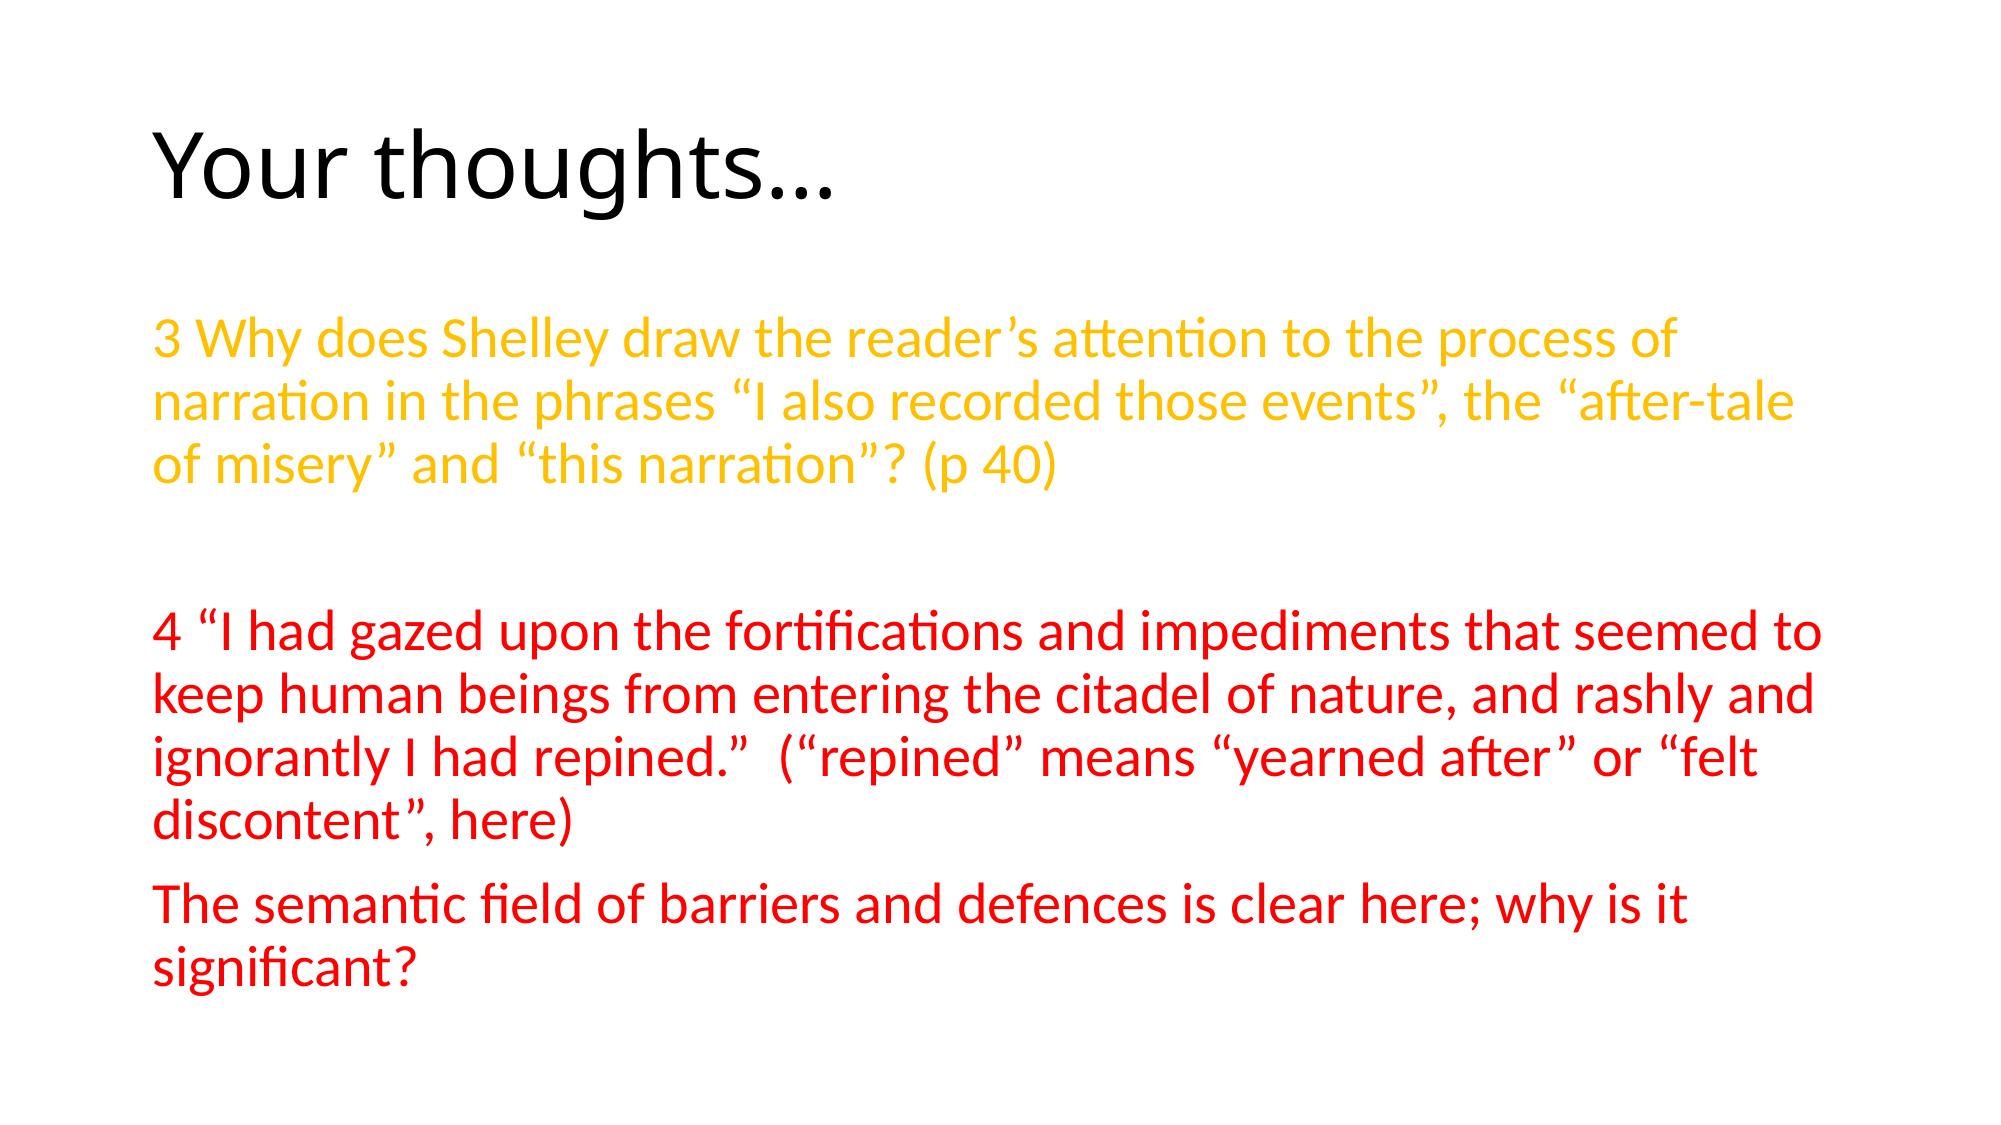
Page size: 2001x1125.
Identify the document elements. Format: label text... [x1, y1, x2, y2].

list 3 Why does Shelley draw the reader’s attention to the process of narration in the phrases “I also recorded those events”, the “after-tale of misery” and “this narration”? (p 40) 4 “I had gazed upon the fortifications and impediments that seemed to keep human beings from entering the citadel of nature, and rashly and ignorantly I had repined.” (“repined” means “yearned after” or “felt discontent”, here) The semantic field of barriers and defences is clear here; why is it significant? [137, 299, 1863, 1014]
title Your thoughts… [137, 59, 1863, 278]
